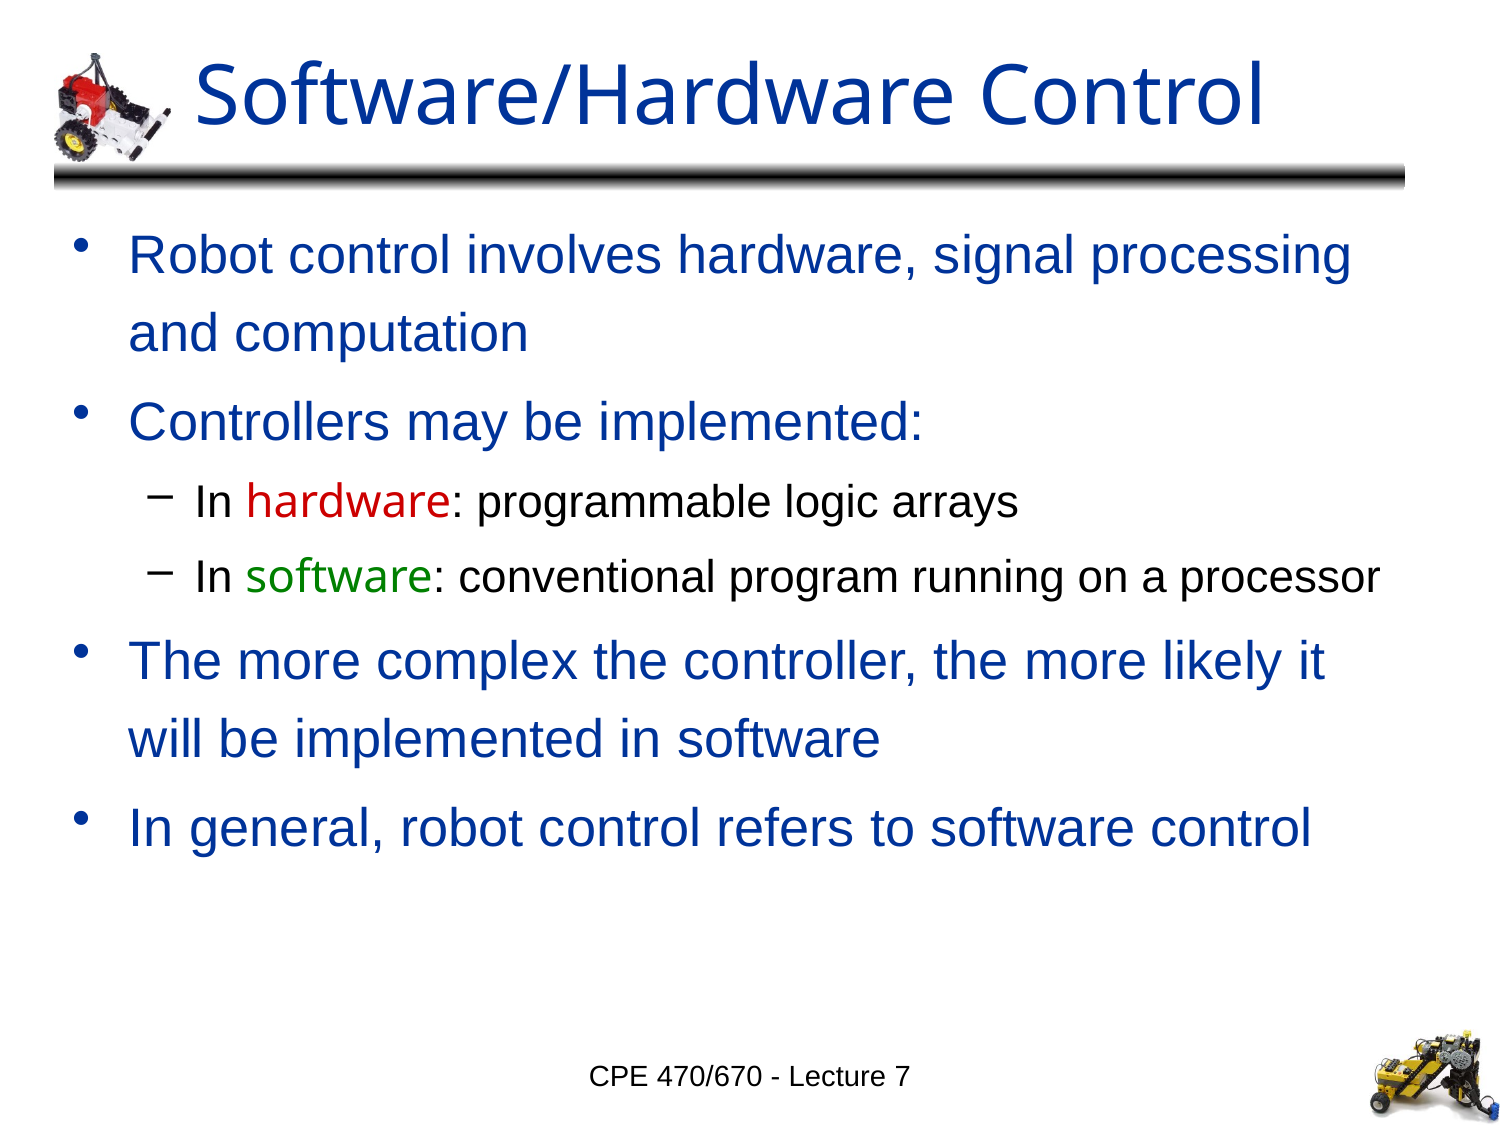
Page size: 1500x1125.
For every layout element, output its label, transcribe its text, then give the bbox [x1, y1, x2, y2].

footer CPE 470/670 - Lecture 7 [512, 1049, 988, 1103]
list Robot control involves hardware, signal processing and computation Controllers may be implemented: In hardware: programmable logic arrays In software: conventional program running on a processor The more complex the controller, the more likely it will be implemented in software In general, robot control refers to software control [57, 198, 1408, 1033]
picture [1369, 1029, 1500, 1125]
title Software/Hardware Control [55, 16, 1407, 166]
